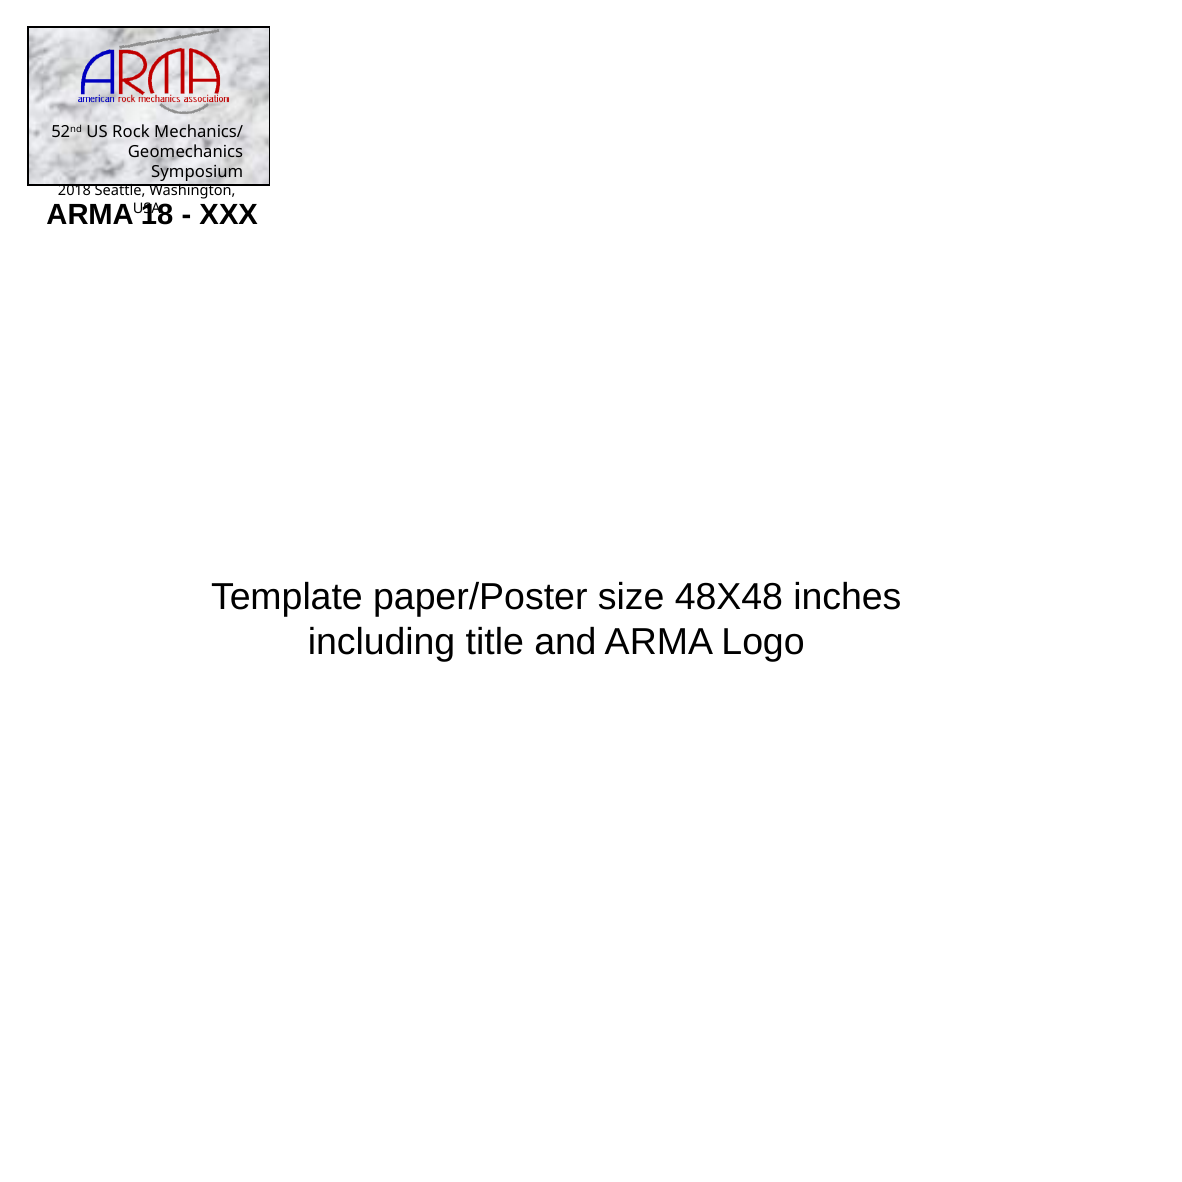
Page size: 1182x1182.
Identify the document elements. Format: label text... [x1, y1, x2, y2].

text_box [27, 26, 270, 191]
text_box ARMA 18 - XXX [28, 190, 279, 236]
text_box Template paper/Poster size 48X48 inches including title and ARMA Logo [167, 564, 945, 669]
